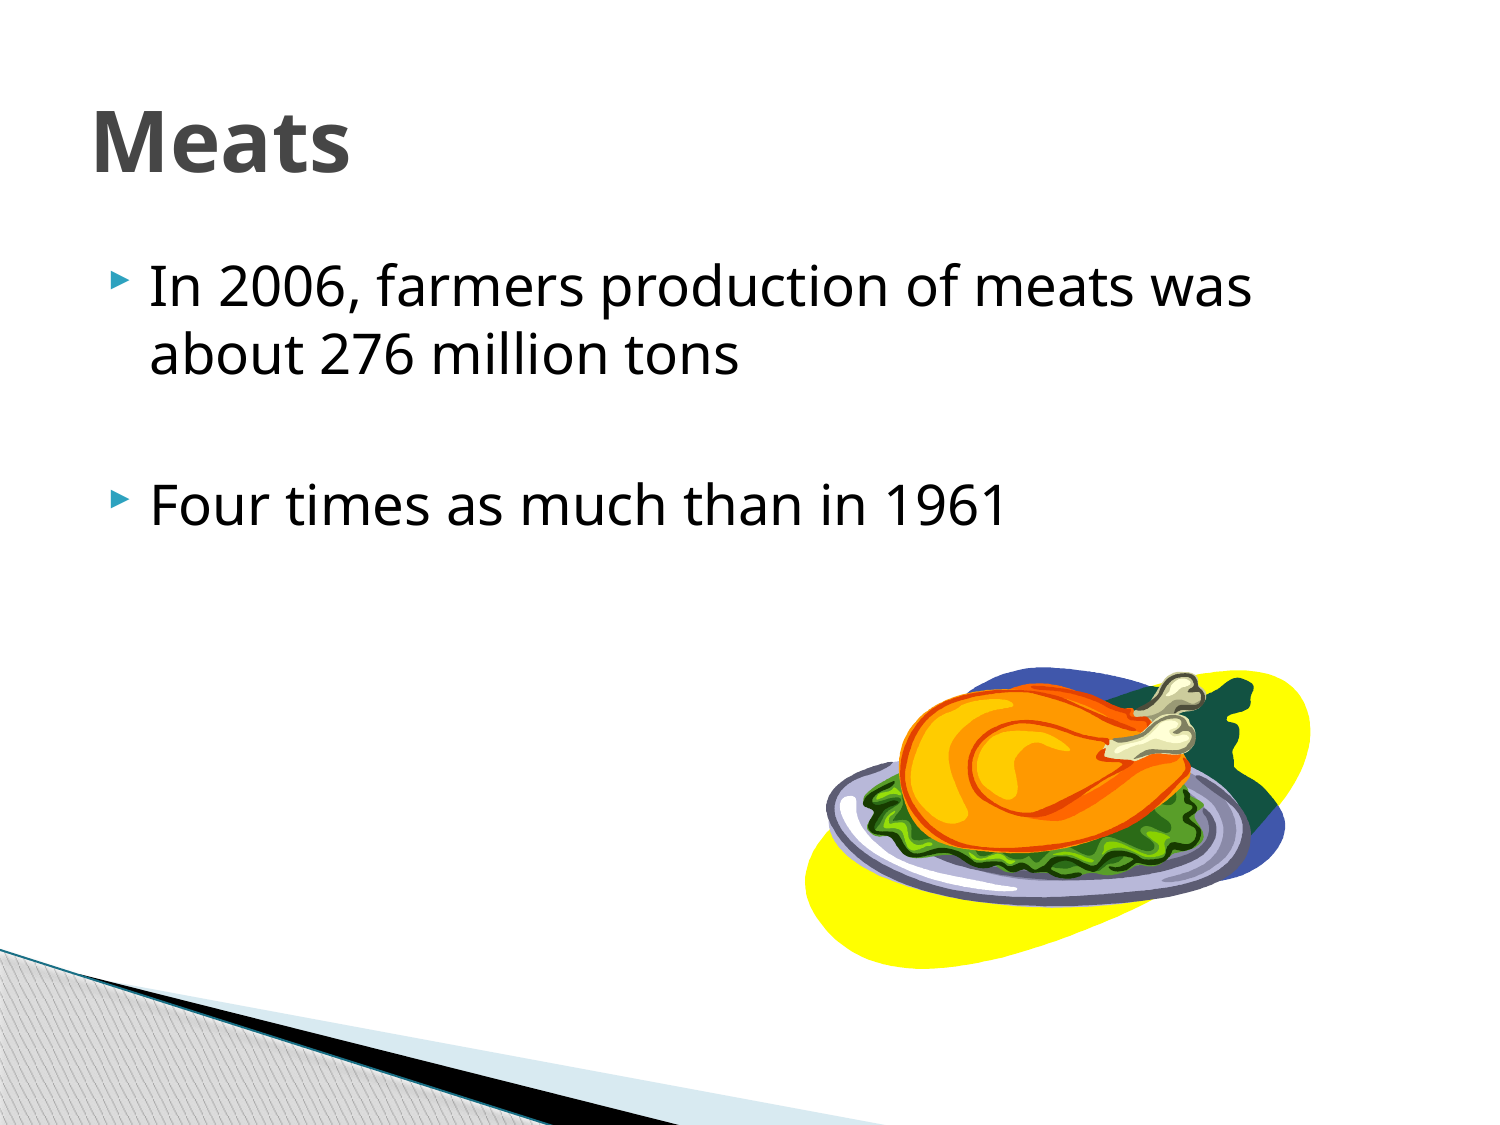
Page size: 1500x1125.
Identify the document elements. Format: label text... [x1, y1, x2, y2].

list In 2006, farmers production of meats was about 276 million tons Four times as much than in 1961 [75, 243, 1425, 986]
picture [799, 662, 1316, 975]
title Meats [75, 45, 1425, 233]
